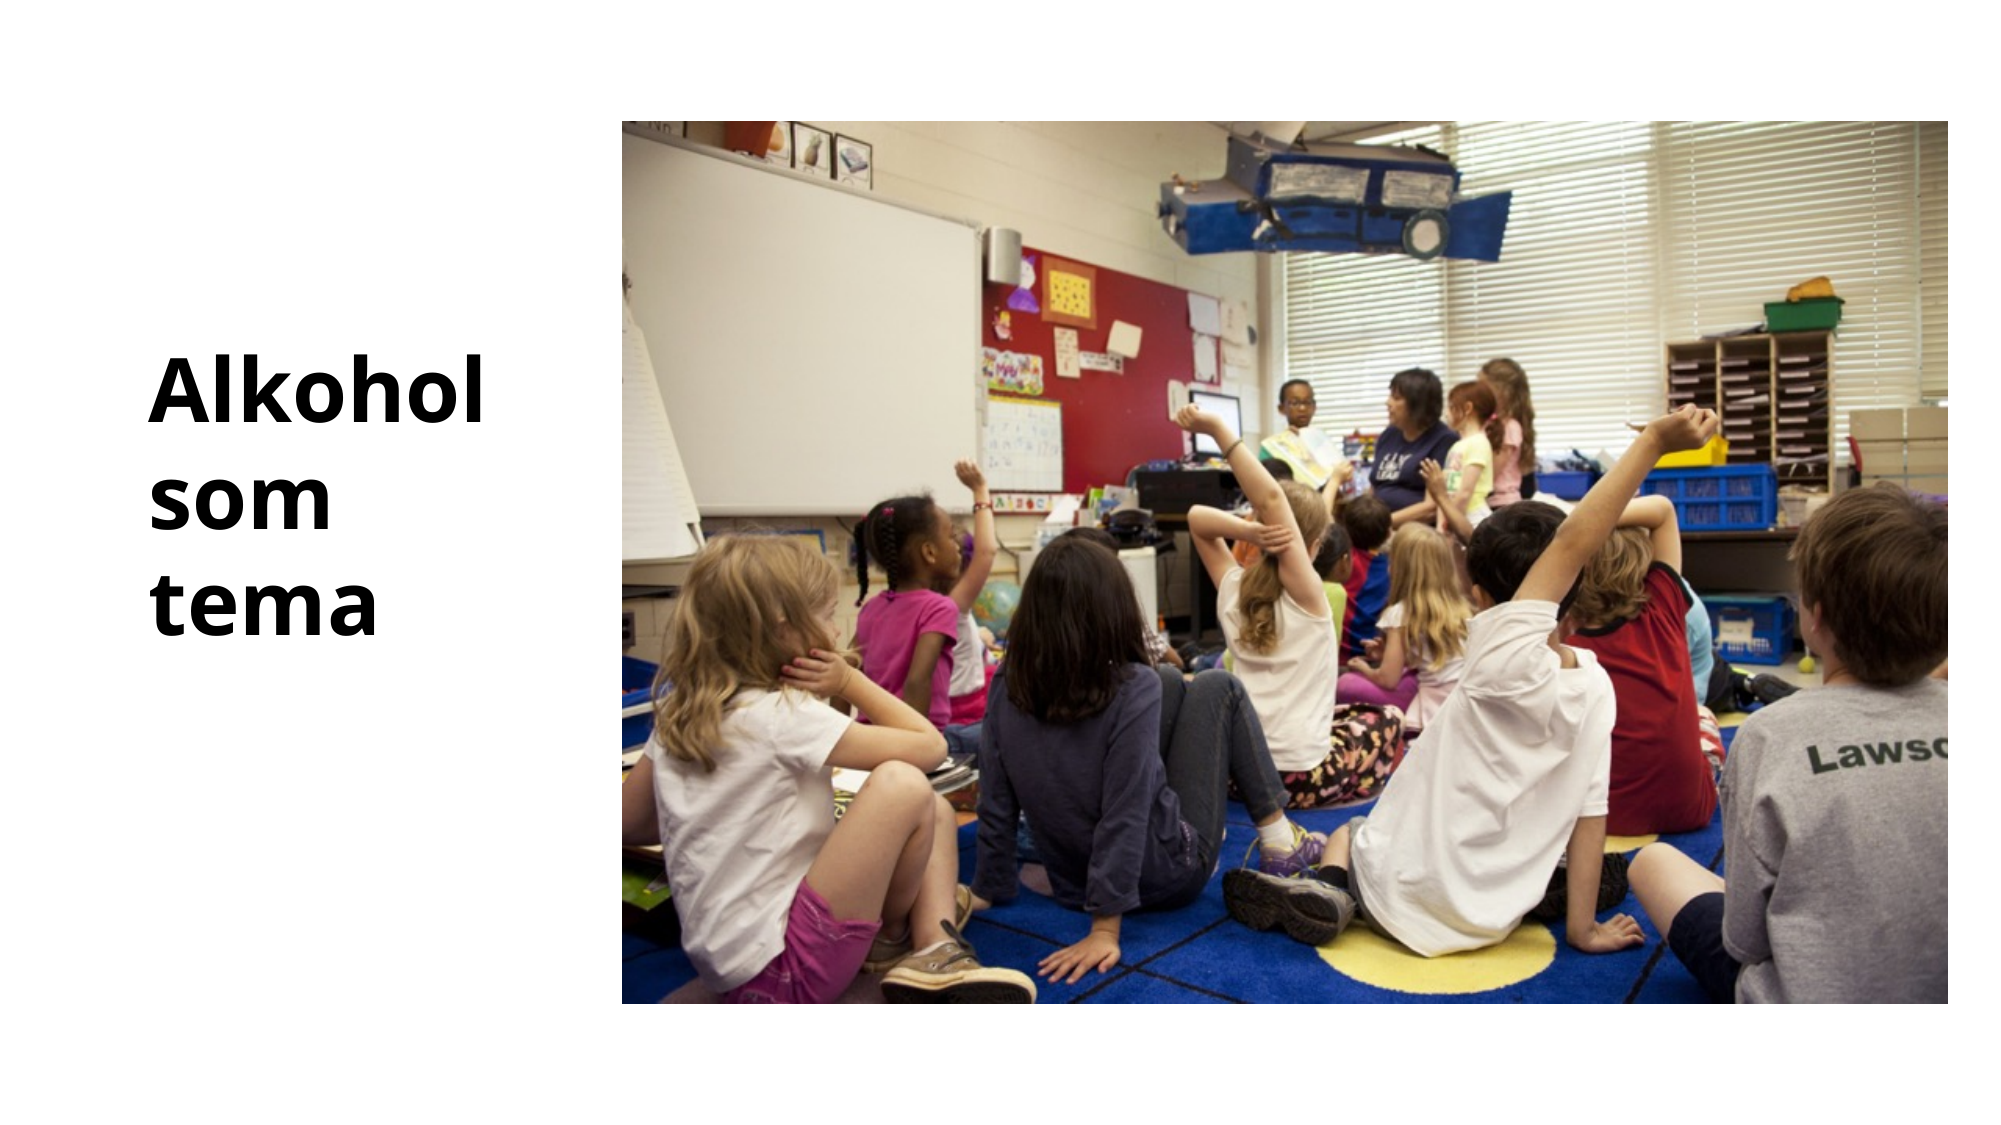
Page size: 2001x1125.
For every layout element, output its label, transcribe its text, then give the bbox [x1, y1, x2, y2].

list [621, 121, 1948, 1004]
text_box Alkohol som tema [133, 326, 559, 661]
